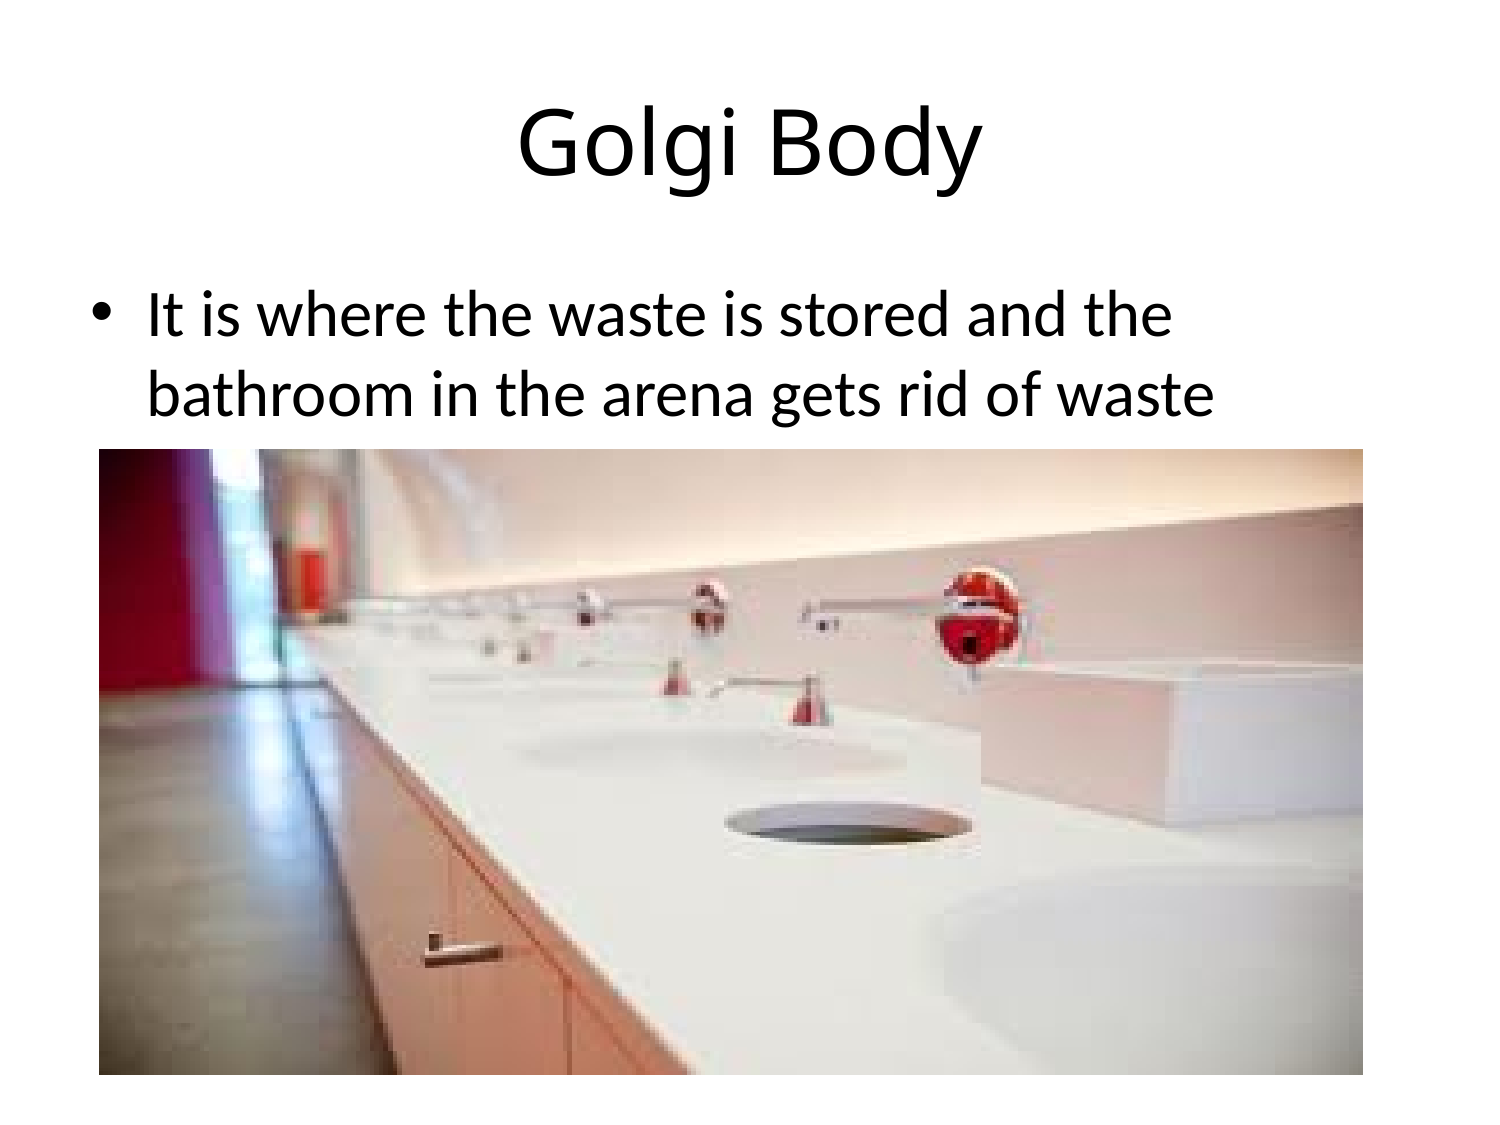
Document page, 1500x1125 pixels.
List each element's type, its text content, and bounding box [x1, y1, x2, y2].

list It is where the waste is stored and the bathroom in the arena gets rid of waste [75, 262, 1425, 1005]
picture [99, 449, 1363, 1075]
title Golgi Body [75, 45, 1425, 233]
